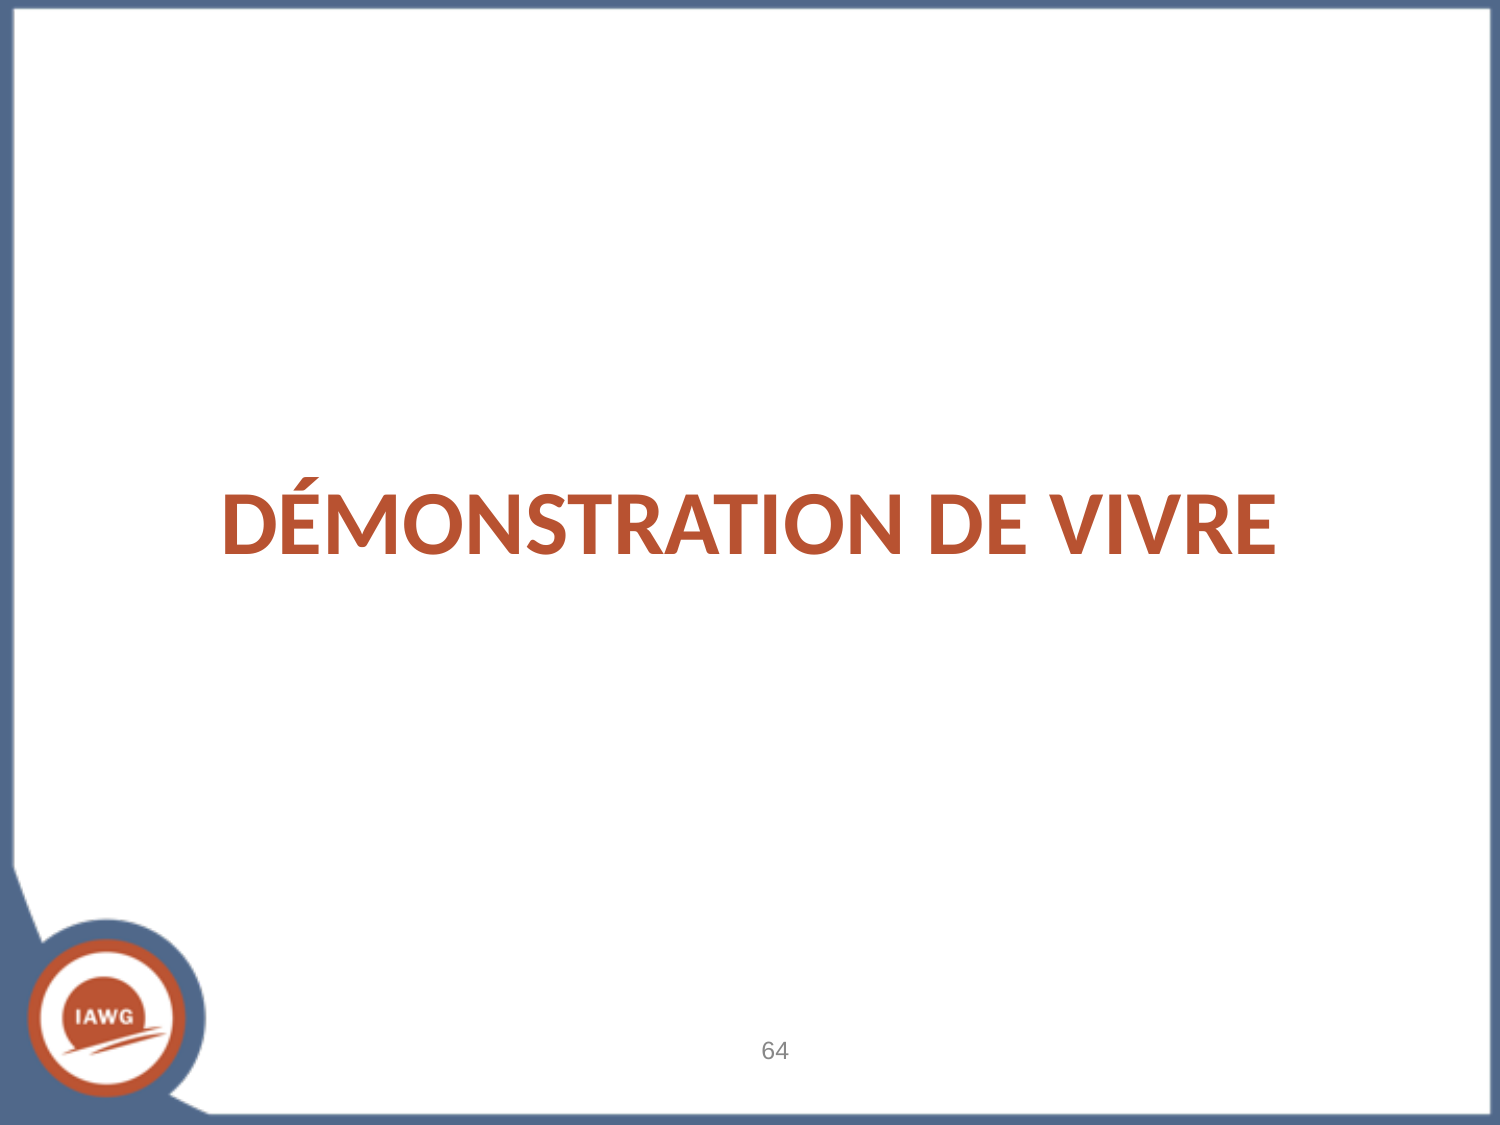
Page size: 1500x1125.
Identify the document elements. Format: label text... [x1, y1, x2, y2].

picture [0, 0, 1500, 1125]
slide_number ‹#› [454, 1019, 805, 1080]
title DÉMONSTRATION DE VIVRE [188, 416, 1312, 634]
